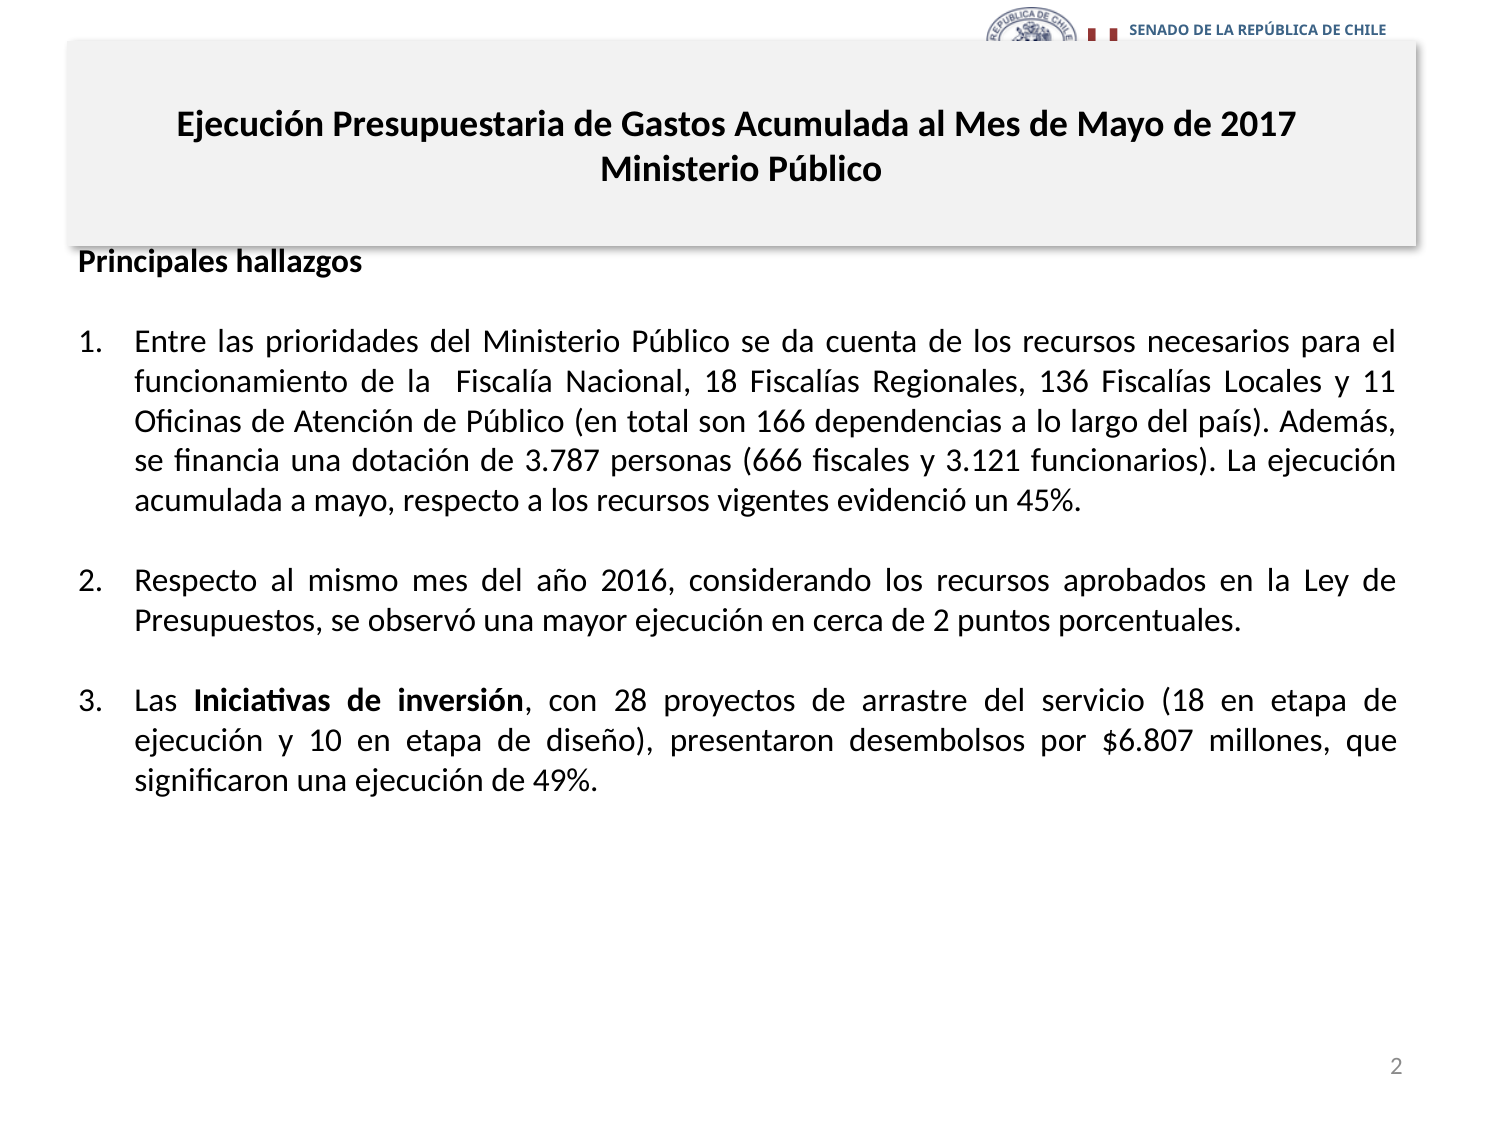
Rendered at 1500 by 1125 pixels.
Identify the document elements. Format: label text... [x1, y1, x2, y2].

picture [986, 7, 1079, 41]
text_box Principales hallazgos Entre las prioridades del Ministerio Público se da cuenta de los recursos necesarios para el funcionamiento de la Fiscalía Nacional, 18 Fiscalías Regionales, 136 Fiscalías Locales y 11 Oficinas de Atención de Público (en total son 166 dependencias a lo largo del país). Además, se financia una dotación de 3.787 personas (666 fiscales y 3.121 funcionarios). La ejecución acumulada a mayo, respecto a los recursos vigentes evidenció un 45%. Respecto al mismo mes del año 2016, considerando los recursos aprobados en la Ley de Presupuestos, se observó una mayor ejecución en cerca de 2 puntos porcentuales. Las Iniciativas de inversión, con 28 proyectos de arrastre del servicio (18 en etapa de ejecución y 10 en etapa de diseño), presentaron desembolsos por $6.807 millones, que significaron una ejecución de 49%. [63, 231, 1414, 1047]
slide_number 2 [1067, 1035, 1418, 1095]
title Ejecución Presupuestaria de Gastos Acumulada al Mes de Mayo de 2017 Ministerio Público [67, 41, 1415, 246]
